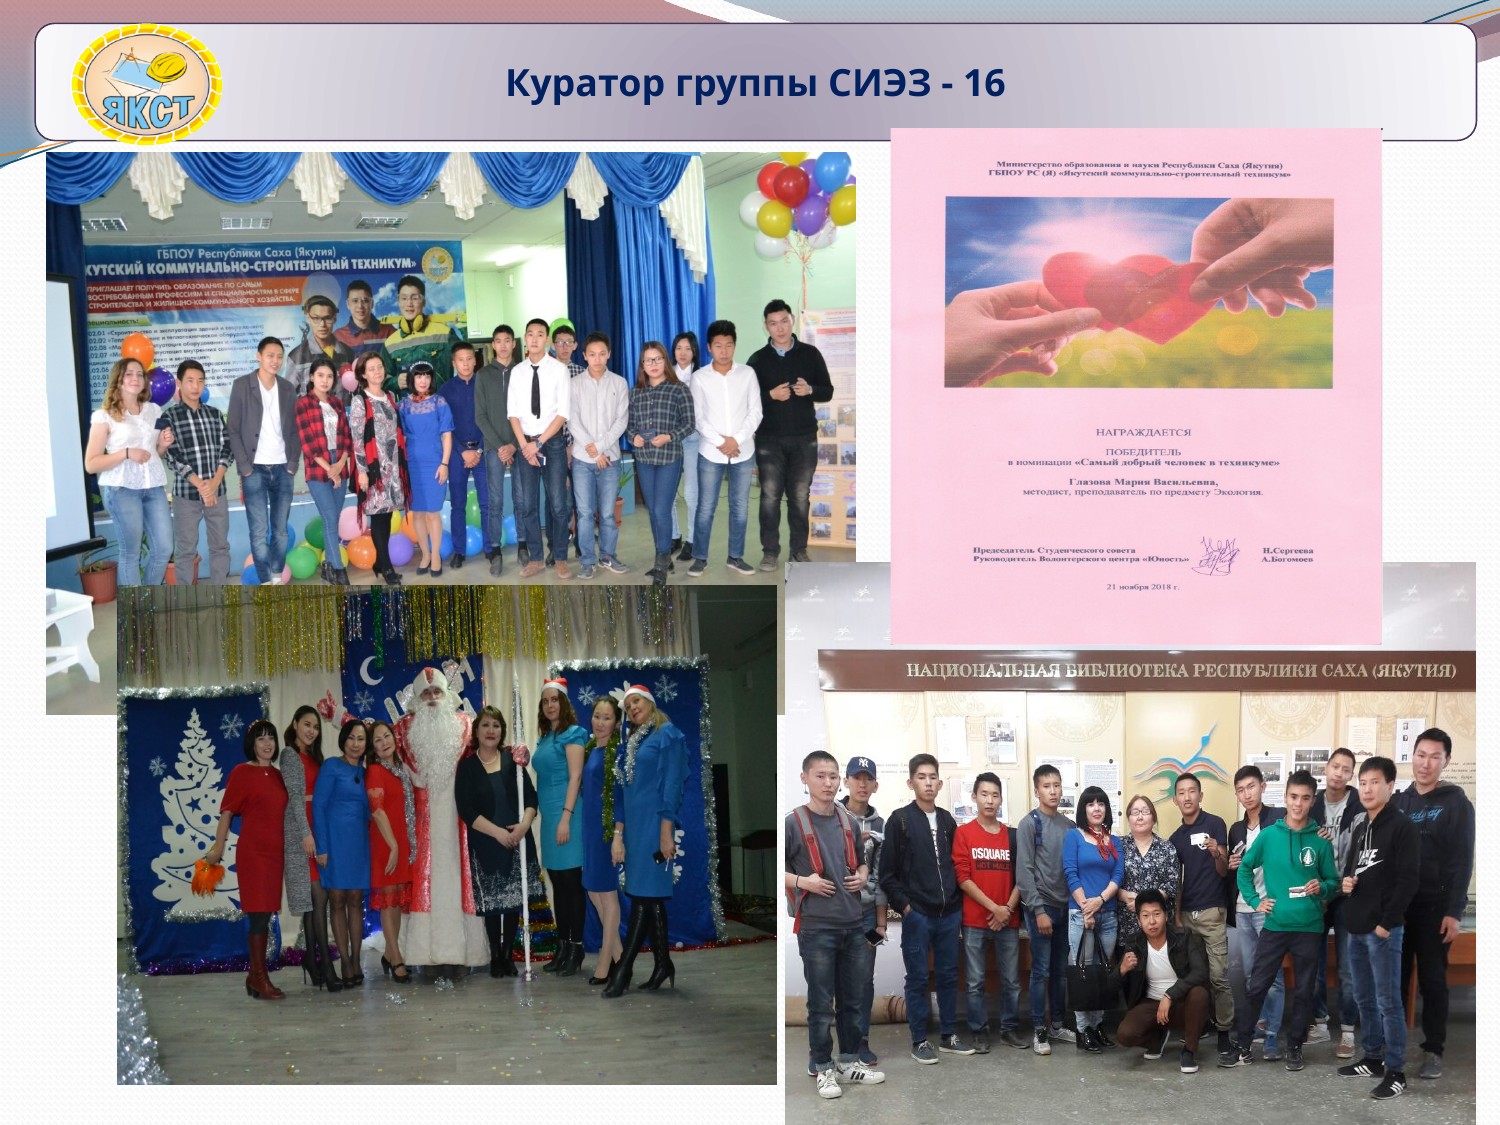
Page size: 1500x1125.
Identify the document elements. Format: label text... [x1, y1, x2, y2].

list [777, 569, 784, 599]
picture [70, 23, 223, 146]
picture [890, 128, 1383, 645]
picture [46, 152, 1477, 1125]
text_box Куратор группы СИЭЗ - 16 [34, 22, 1478, 142]
